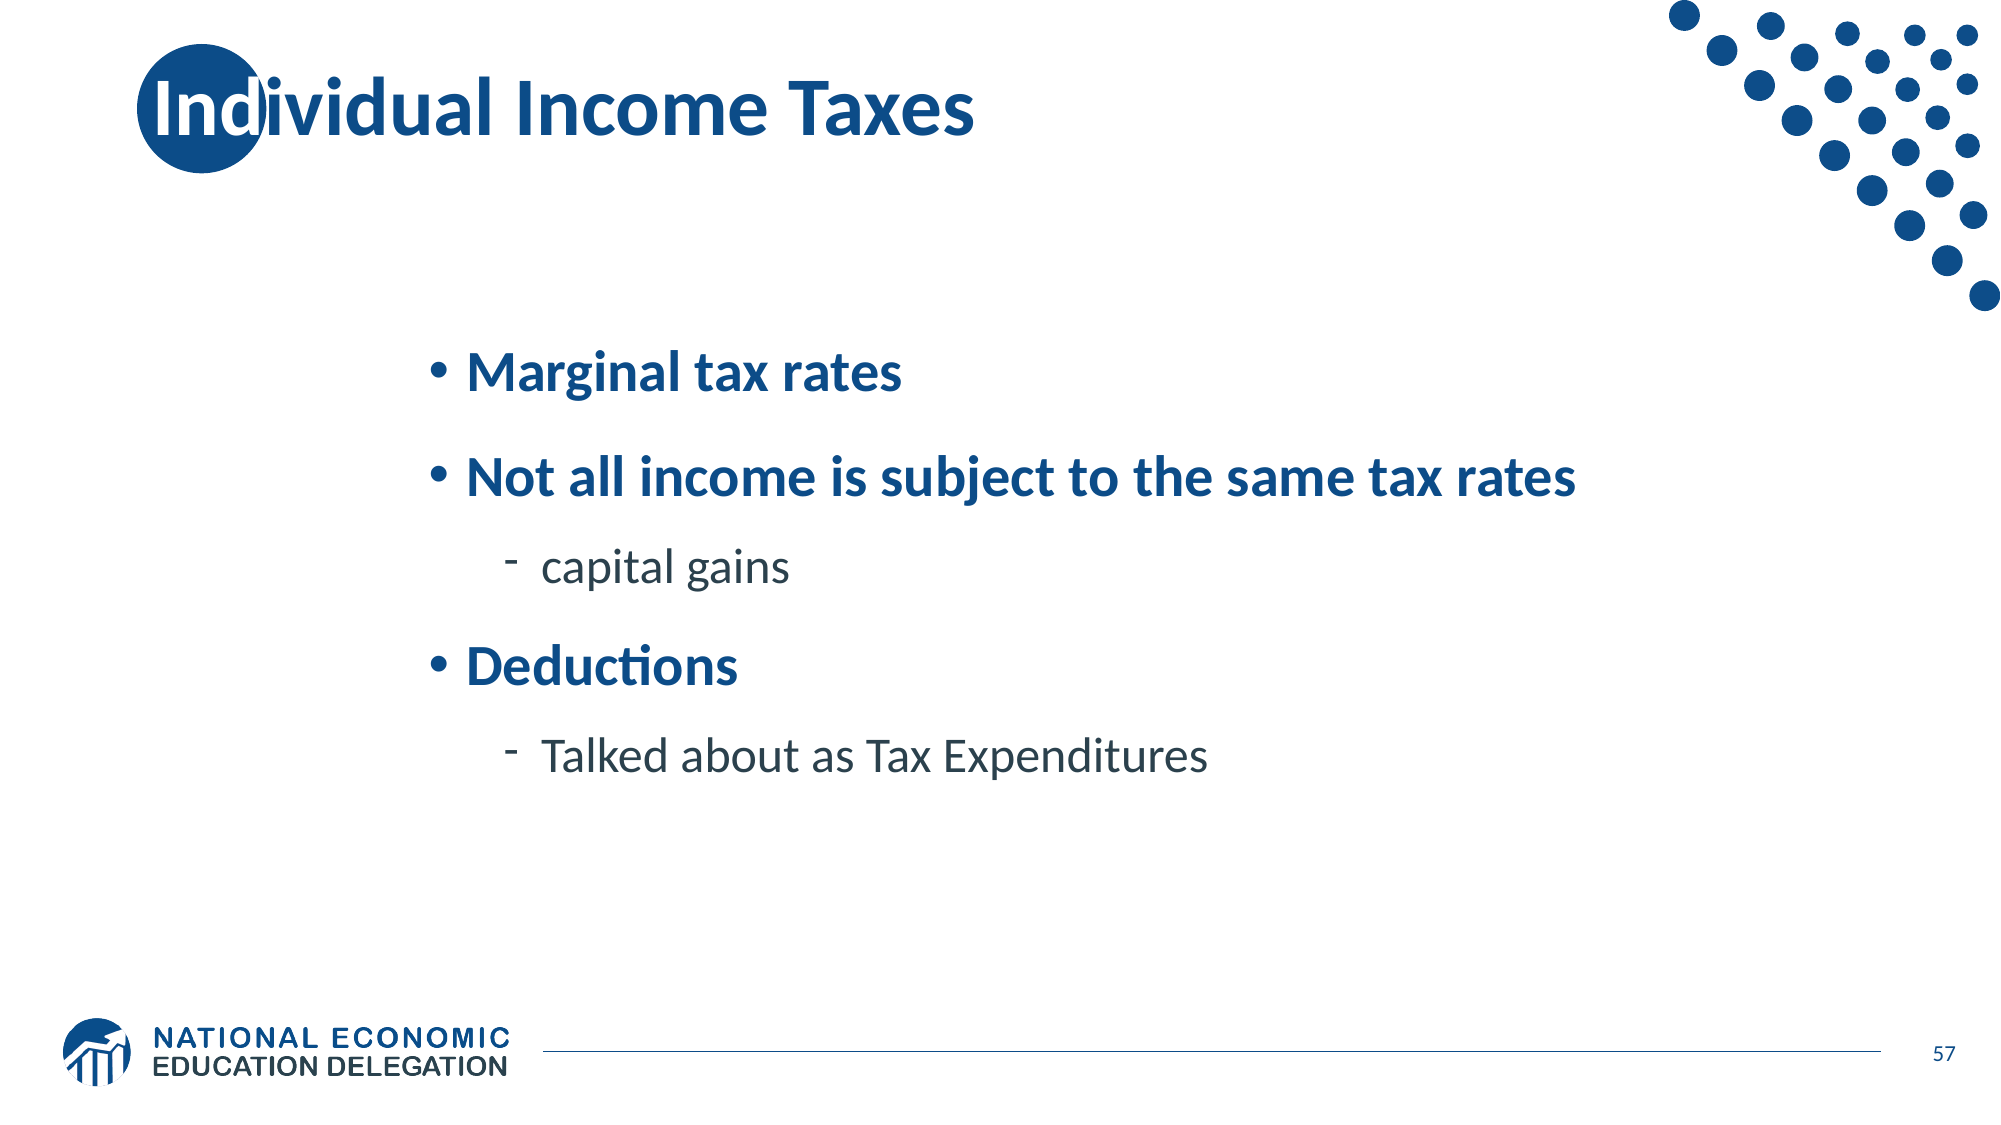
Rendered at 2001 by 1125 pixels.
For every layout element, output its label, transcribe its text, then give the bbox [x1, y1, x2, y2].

title Individual Income Taxes [137, 0, 1863, 218]
picture [55, 1013, 520, 1091]
list Marginal tax rates Not all income is subject to the same tax rates capital gains Deductions Talked about as Tax Expenditures [413, 205, 2000, 920]
slide_number 57 [1521, 1022, 1972, 1082]
